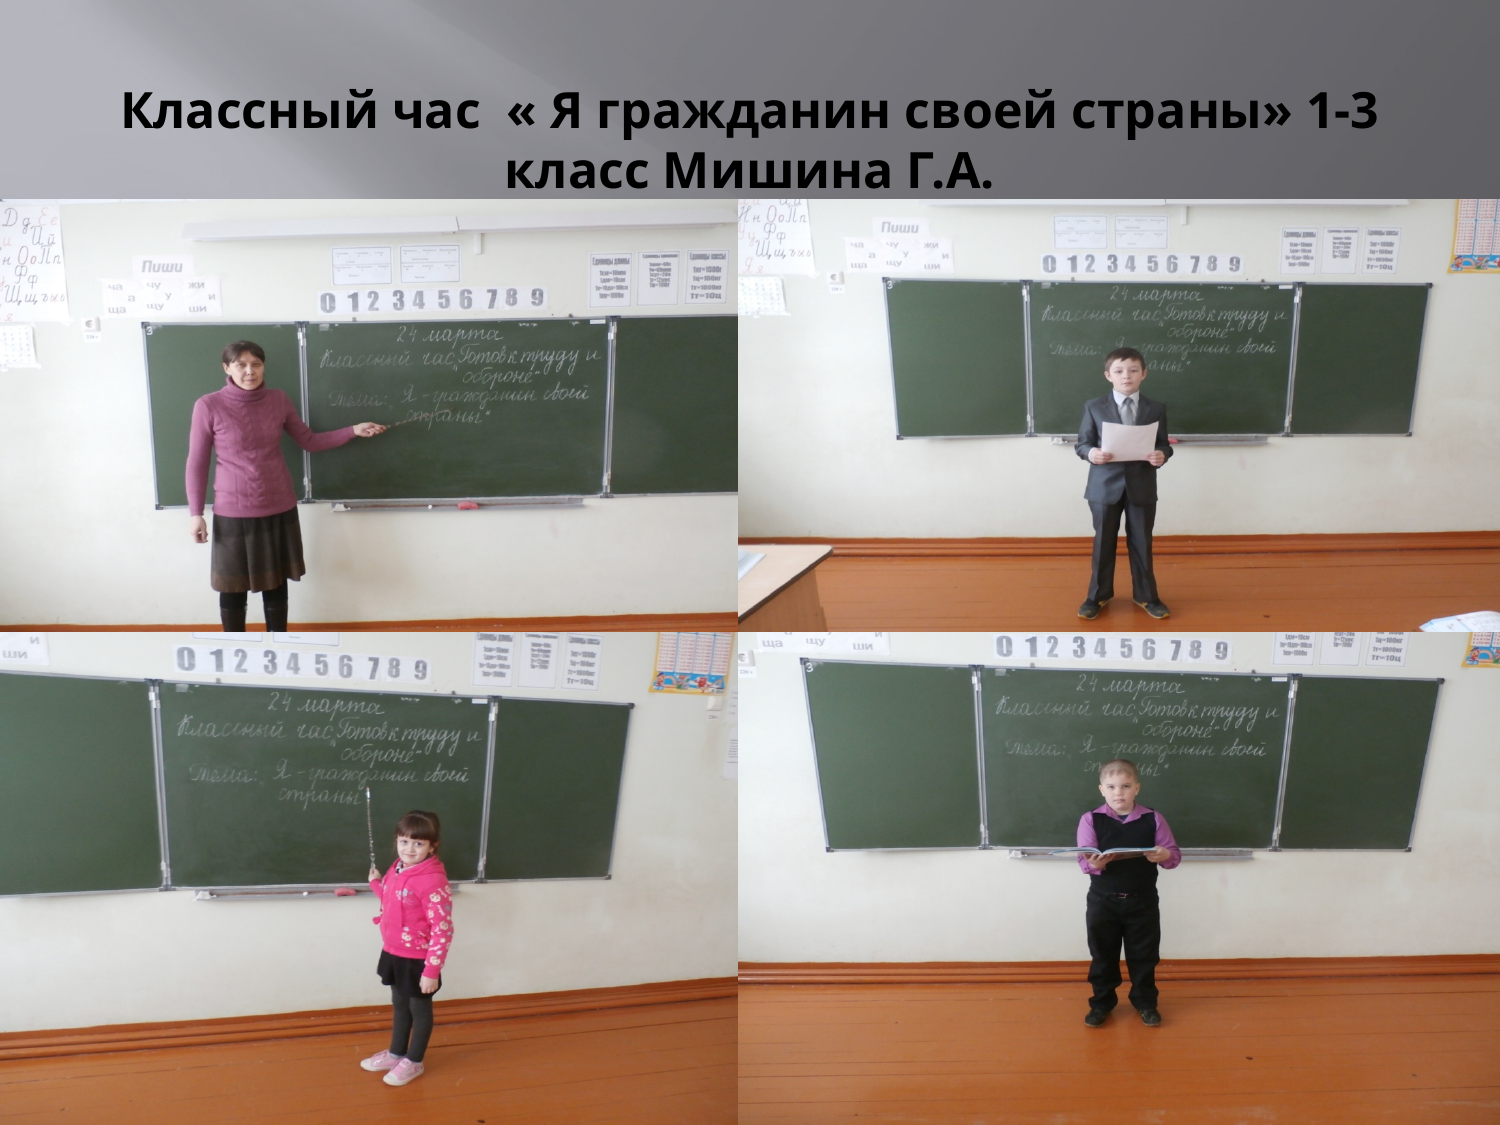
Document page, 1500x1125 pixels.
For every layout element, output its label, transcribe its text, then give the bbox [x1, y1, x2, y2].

picture [0, 198, 1500, 1125]
title Классный час « Я гражданин своей страны» 1-3 класс Мишина Г.А. [75, 45, 1425, 198]
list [0, 198, 737, 632]
